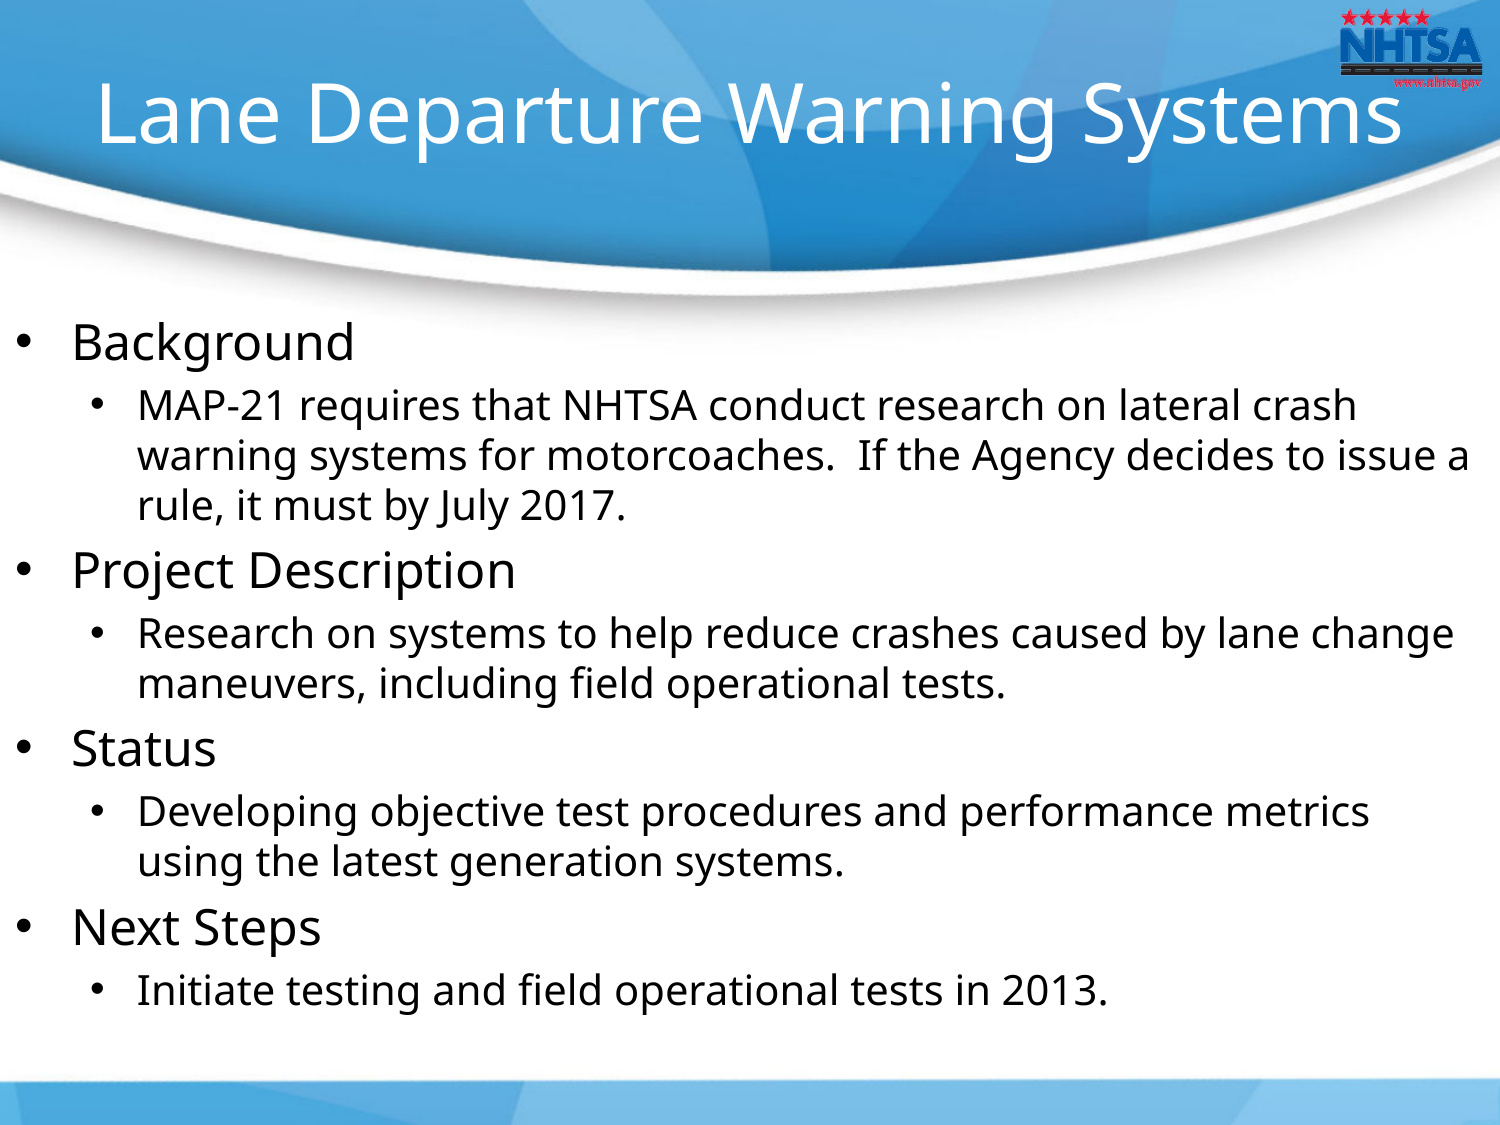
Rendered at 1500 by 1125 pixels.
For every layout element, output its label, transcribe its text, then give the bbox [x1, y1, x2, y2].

picture [0, 994, 1500, 1125]
picture [0, 0, 1500, 302]
list Background MAP-21 requires that NHTSA conduct research on lateral crash warning systems for motorcoaches. If the Agency decides to issue a rule, it must by July 2017. Project Description Research on systems to help reduce crashes caused by lane change maneuvers, including field operational tests. Status Developing objective test procedures and performance metrics using the latest generation systems. Next Steps Initiate testing and field operational tests in 2013. [0, 302, 1500, 994]
title Lane Departure Warning Systems [75, 19, 1425, 207]
